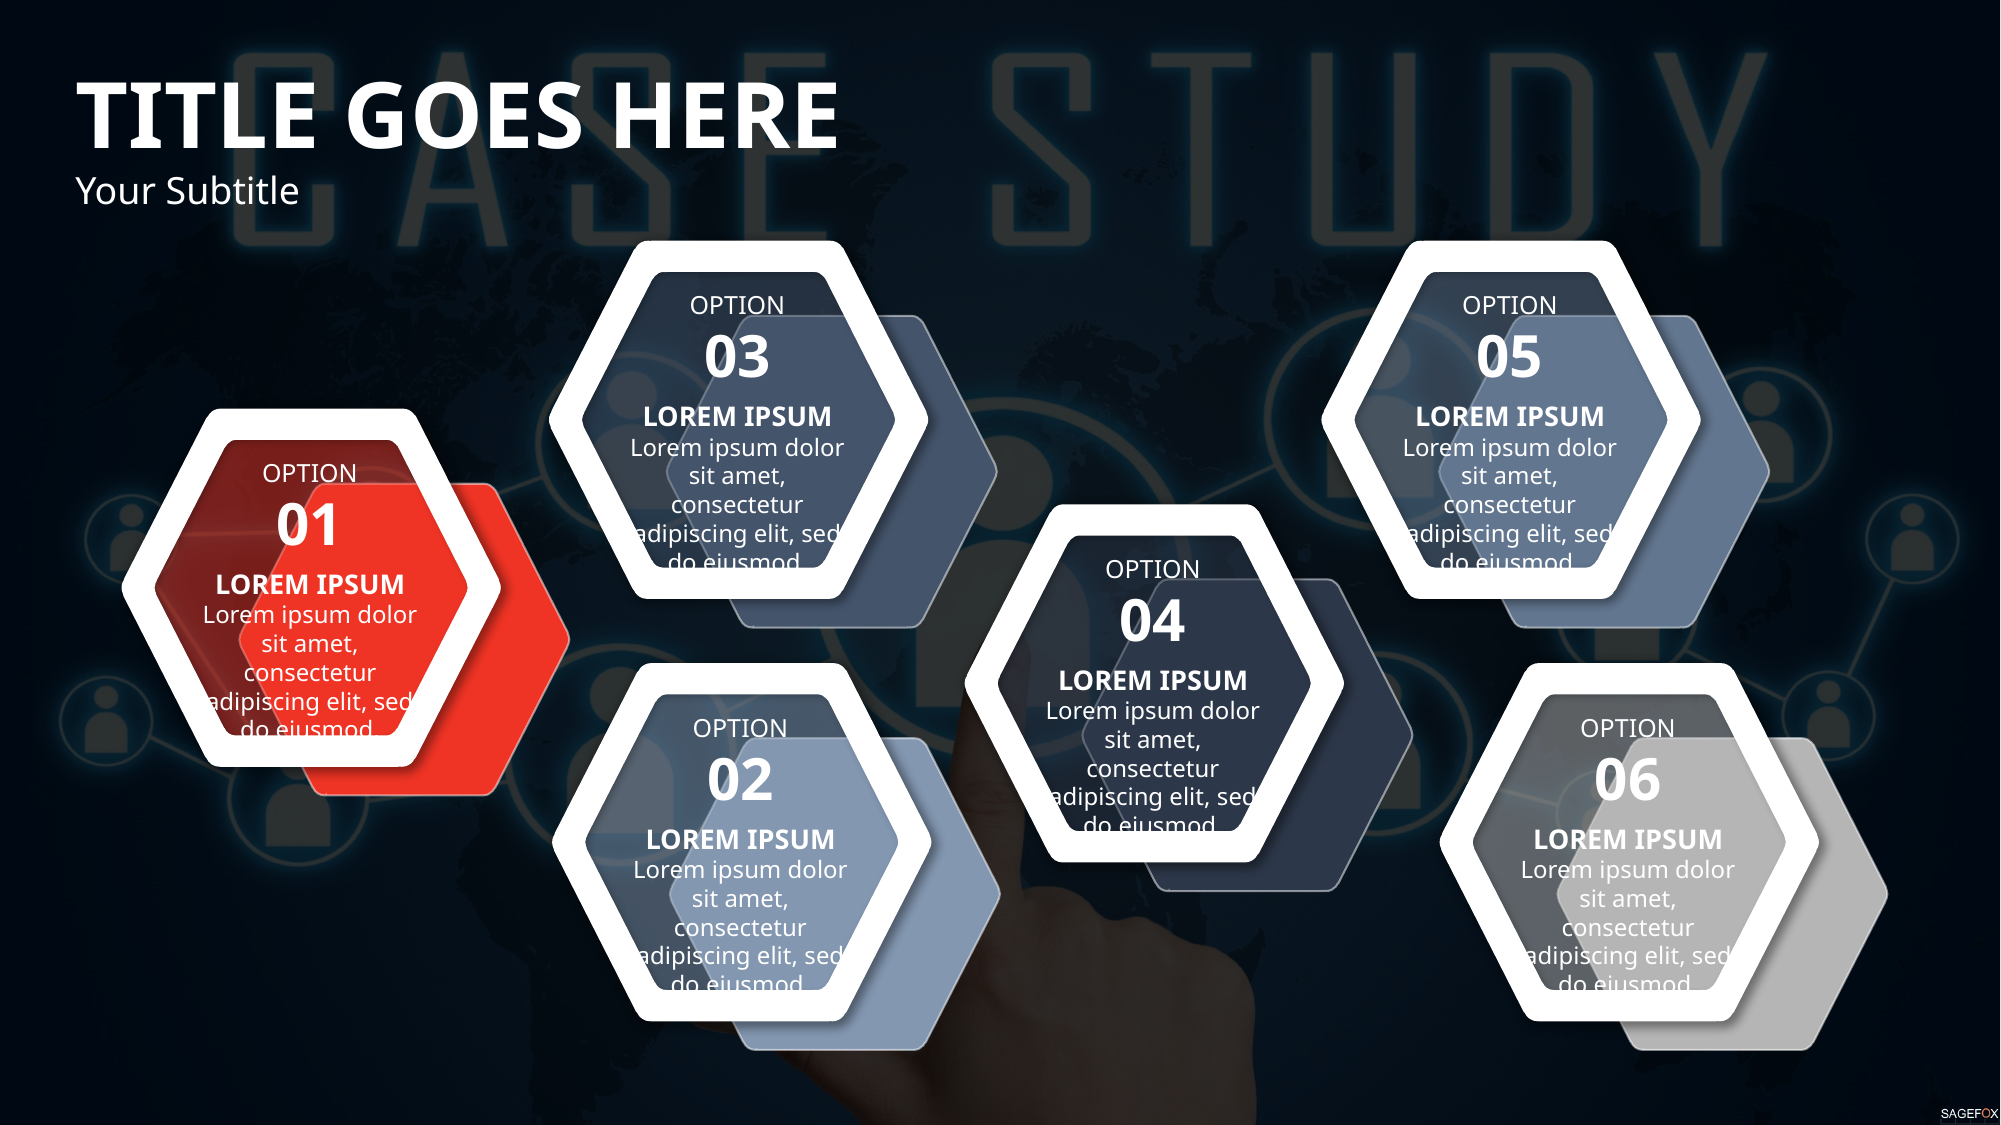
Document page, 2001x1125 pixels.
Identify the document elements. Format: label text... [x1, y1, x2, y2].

text_box [738, 754, 1001, 1052]
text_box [1439, 663, 1819, 1022]
text_box [1150, 599, 1414, 893]
text_box [1506, 331, 1771, 629]
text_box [552, 663, 932, 1022]
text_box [121, 408, 501, 767]
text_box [1321, 240, 1701, 599]
text_box TITLE GOES HERE Your Subtitle [60, 49, 1036, 220]
text_box [1626, 753, 1889, 1052]
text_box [964, 504, 1344, 863]
text_box [734, 332, 998, 629]
picture [0, 0, 2001, 1125]
text_box [307, 498, 571, 797]
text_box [548, 240, 929, 599]
